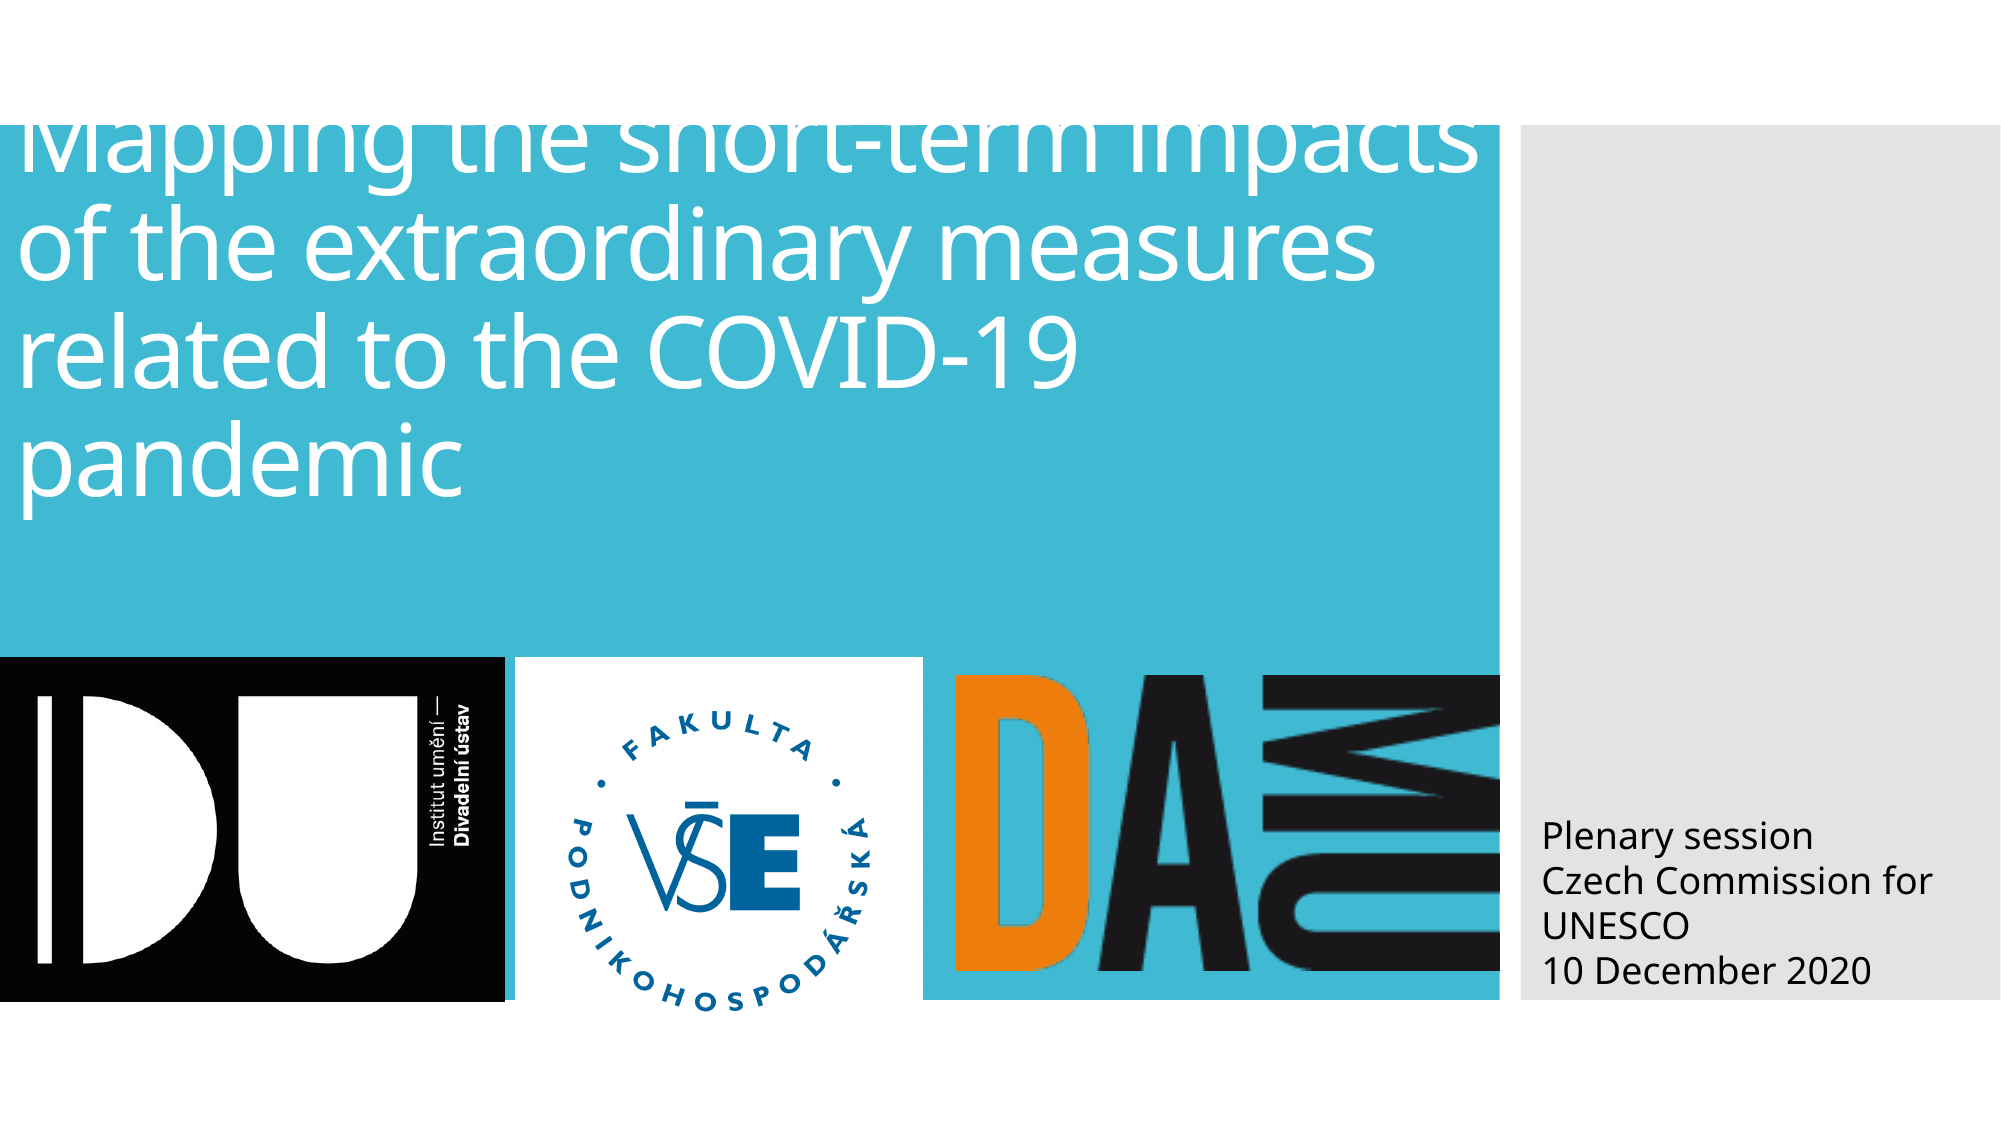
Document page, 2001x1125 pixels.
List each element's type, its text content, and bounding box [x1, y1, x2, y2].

picture [515, 657, 924, 1065]
text_box Plenary session Czech Commission for UNESCO 10 December 2020 [1526, 804, 2000, 1045]
picture [956, 675, 1501, 971]
picture [0, 657, 505, 1002]
title Mapping the short-term impacts of the extraordinary measures related to the COVID-19 pandemic [0, 133, 1500, 526]
